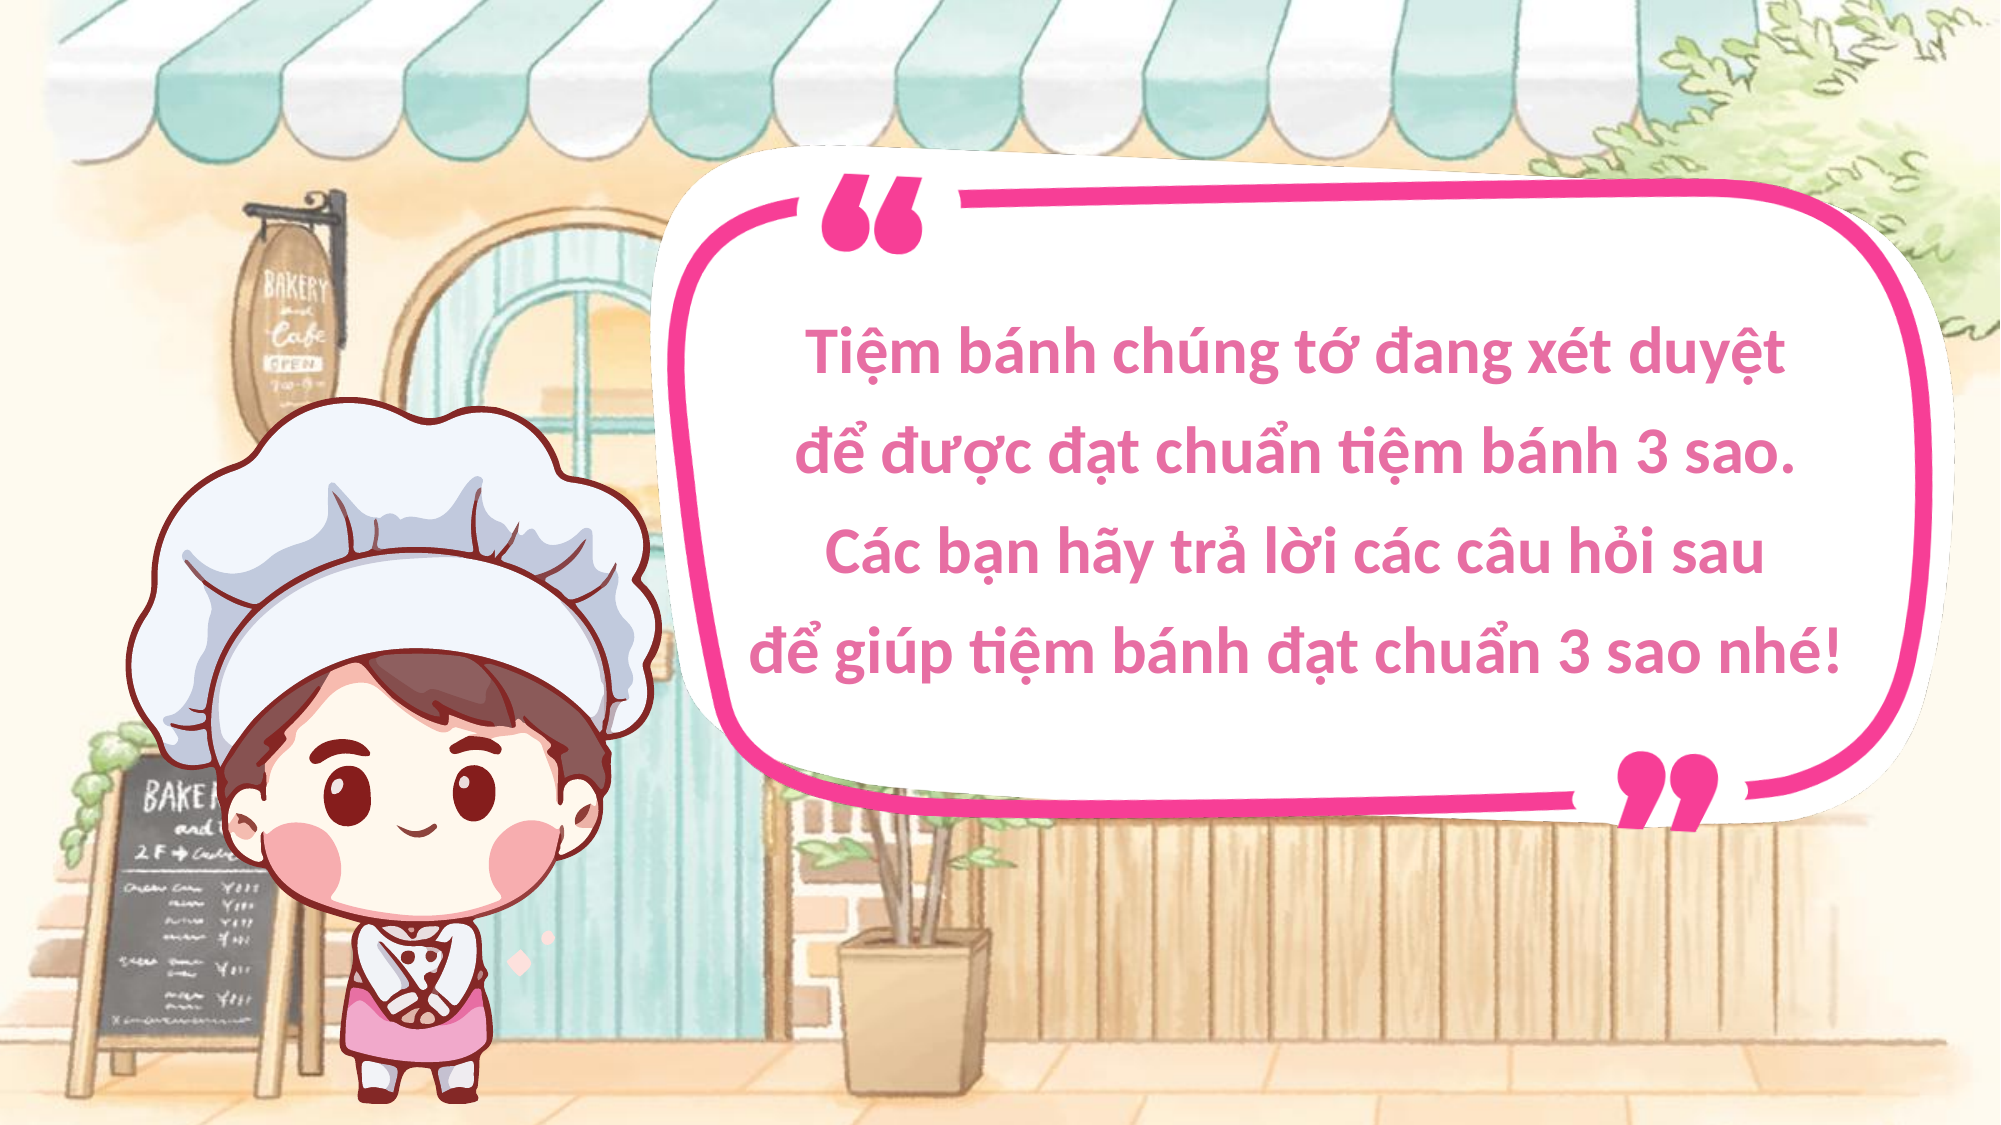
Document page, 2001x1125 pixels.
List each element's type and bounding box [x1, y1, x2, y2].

text_box [641, 157, 1952, 834]
picture [0, 0, 2000, 1125]
